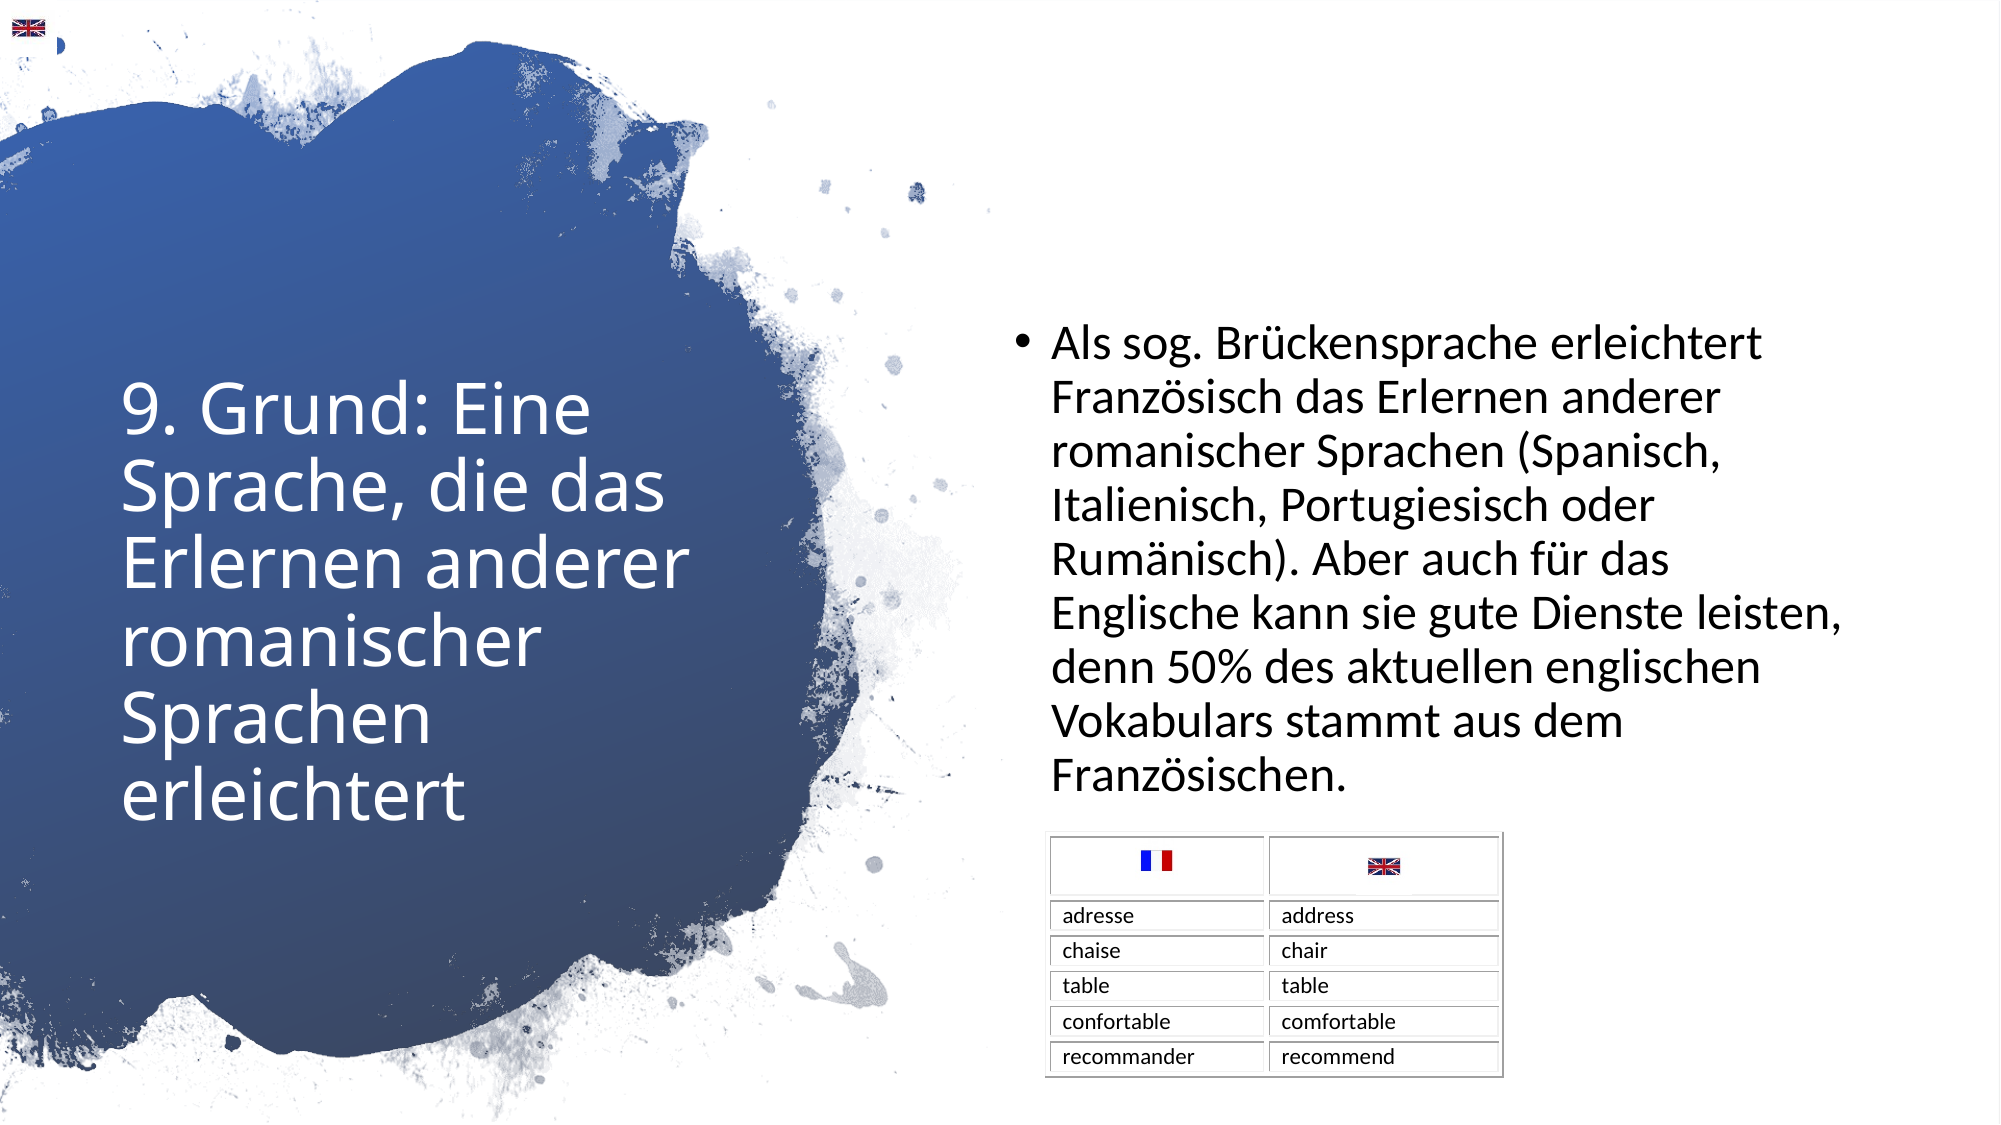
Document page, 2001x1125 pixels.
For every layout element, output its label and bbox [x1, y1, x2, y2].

picture [0, 0, 2000, 1125]
text_box [794, 830, 1739, 1125]
